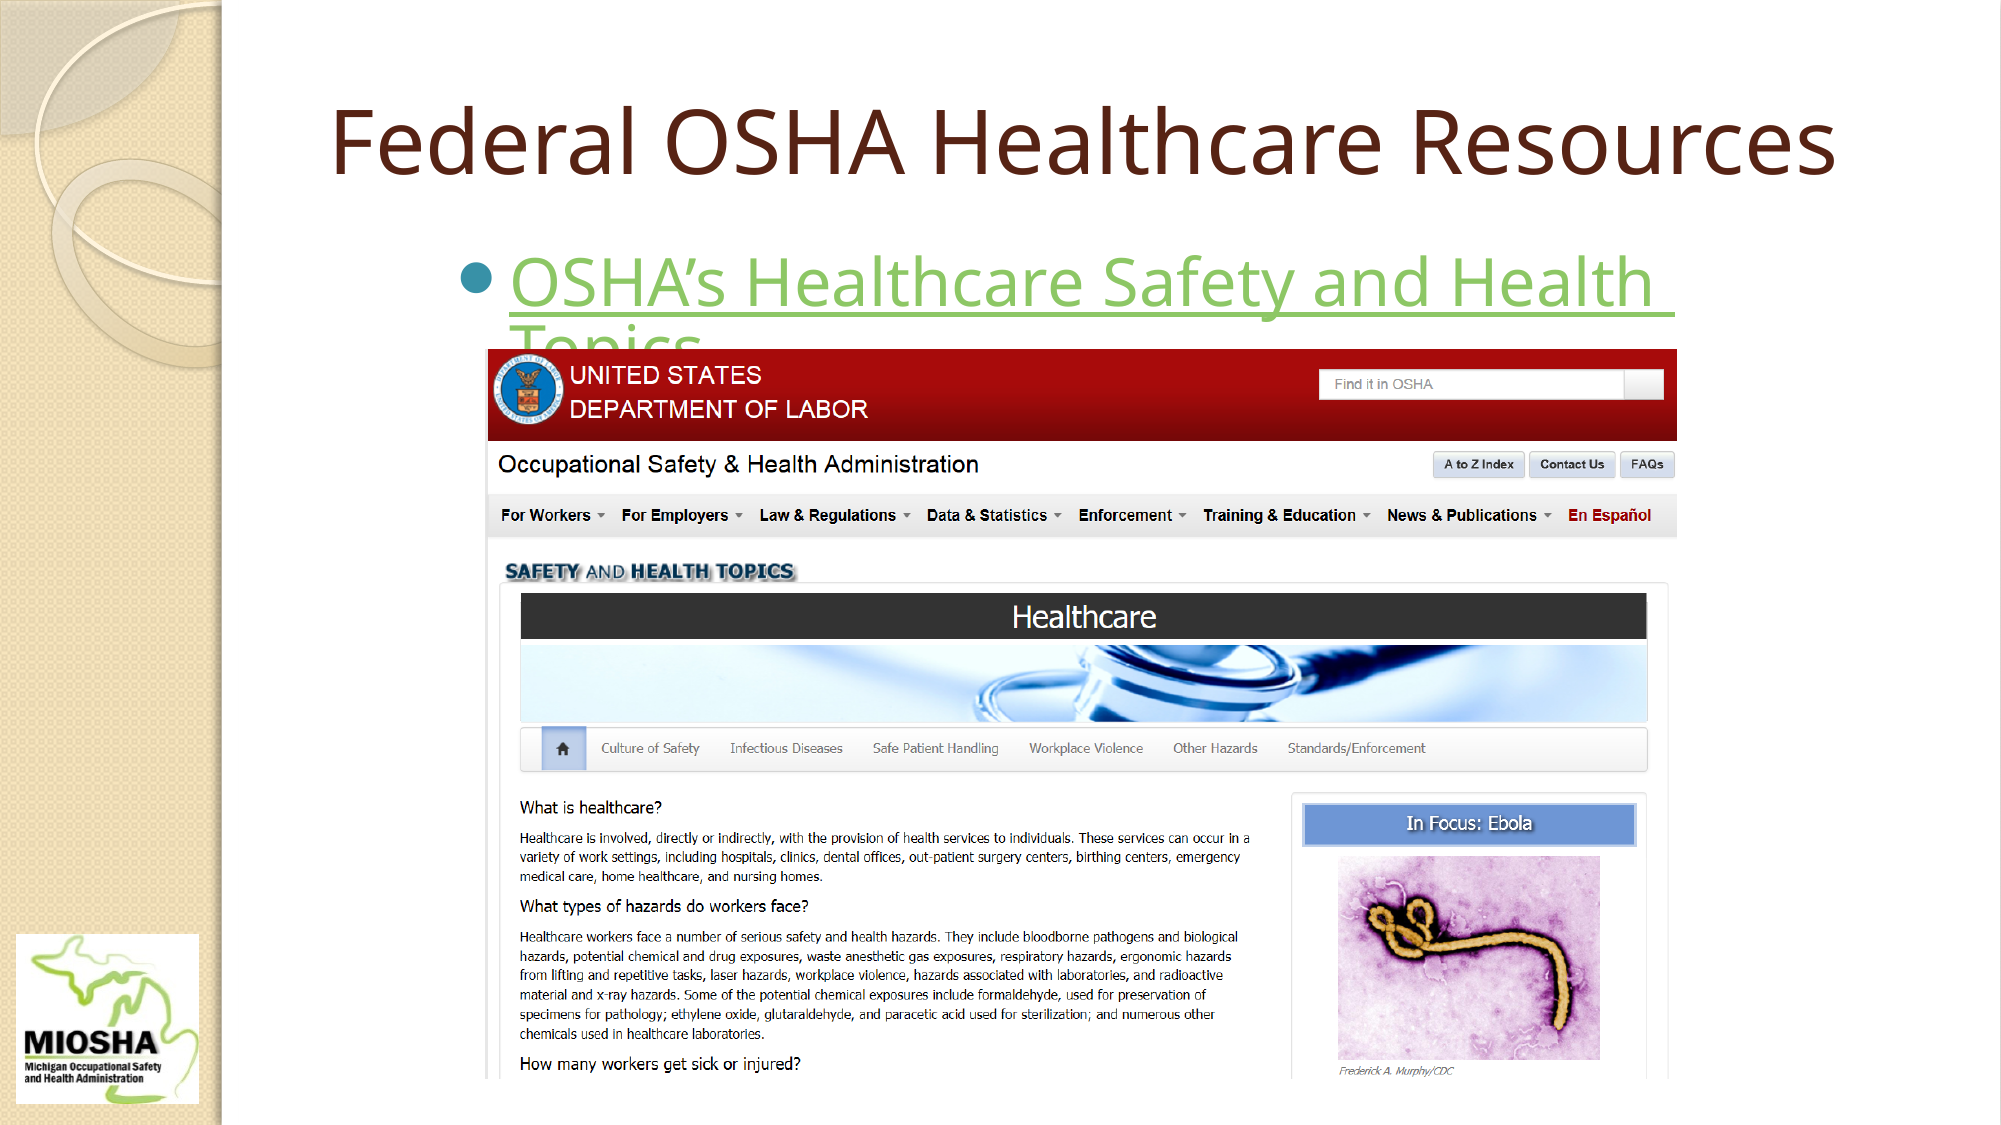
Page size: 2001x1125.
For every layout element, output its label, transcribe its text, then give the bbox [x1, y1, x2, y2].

picture [16, 934, 199, 1104]
title Federal OSHA Healthcare Resources [313, 45, 1954, 233]
picture [485, 349, 1677, 1080]
list OSHA’s Healthcare Safety and Health Topics [427, 232, 1716, 1021]
